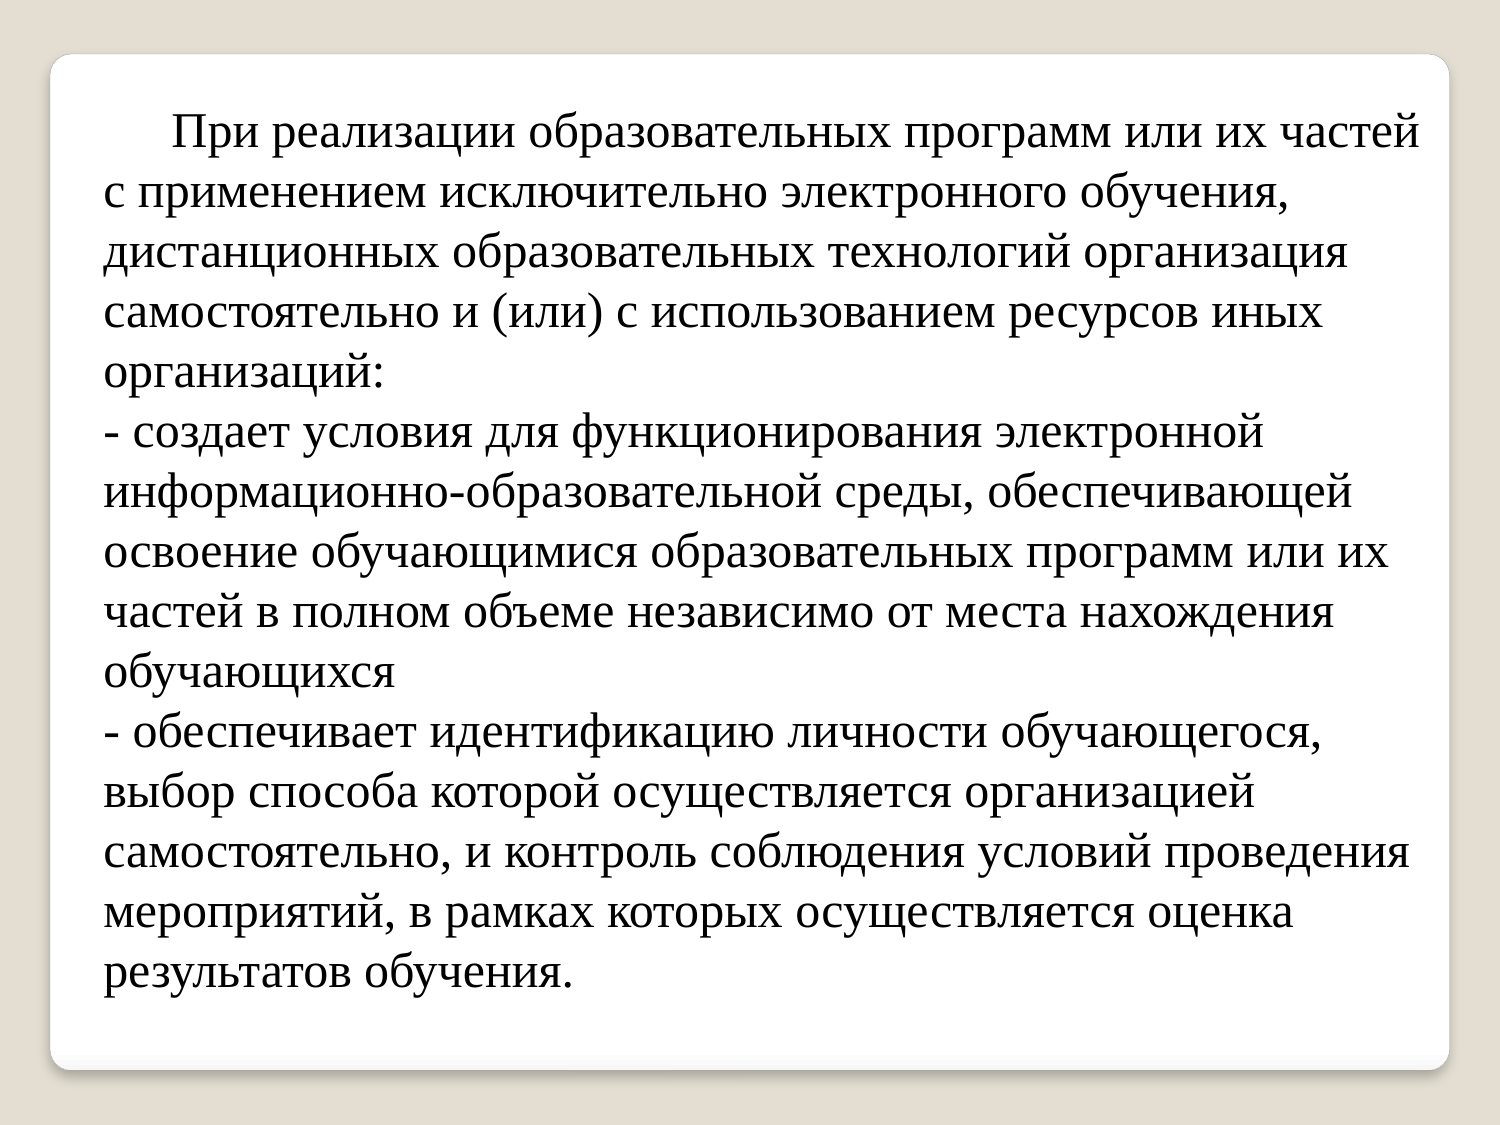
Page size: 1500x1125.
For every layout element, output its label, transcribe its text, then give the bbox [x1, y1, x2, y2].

text_box При реализации образовательных программ или их частей с применением исключительно электронного обучения, дистанционных образовательных технологий организация самостоятельно и (или) с использованием ресурсов иных организаций: - создает условия для функционирования электронной информационно-образовательной среды, обеспечивающей освоение обучающимися образовательных программ или их частей в полном объеме независимо от места нахождения обучающихся - обеспечивает идентификацию личности обучающегося, выбор способа которой осуществляется организацией самостоятельно, и контроль соблюдения условий проведения мероприятий, в рамках которых осуществляется оценка результатов обучения. [88, 90, 1459, 1125]
